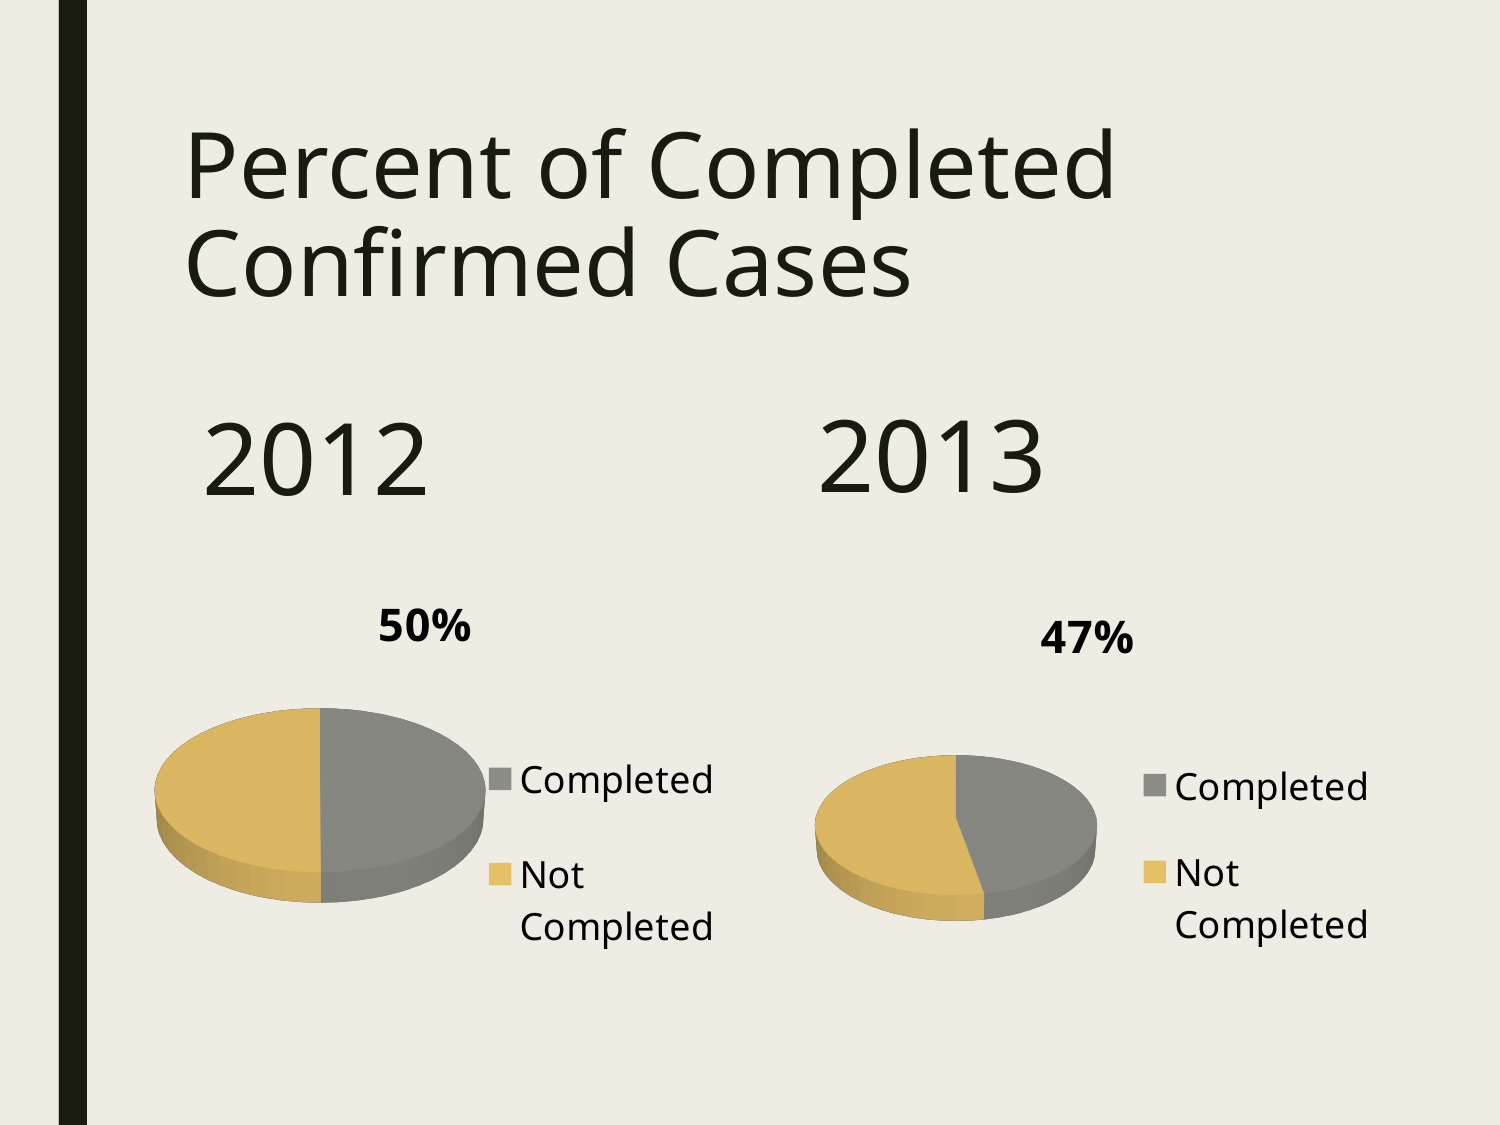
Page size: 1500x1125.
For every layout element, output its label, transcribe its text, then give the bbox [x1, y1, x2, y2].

title Percent of Completed Confirmed Cases [168, 112, 1351, 357]
list 2013 [802, 385, 1350, 521]
list 2012 [187, 387, 735, 523]
chart [112, 562, 738, 996]
chart [787, 574, 1388, 996]
